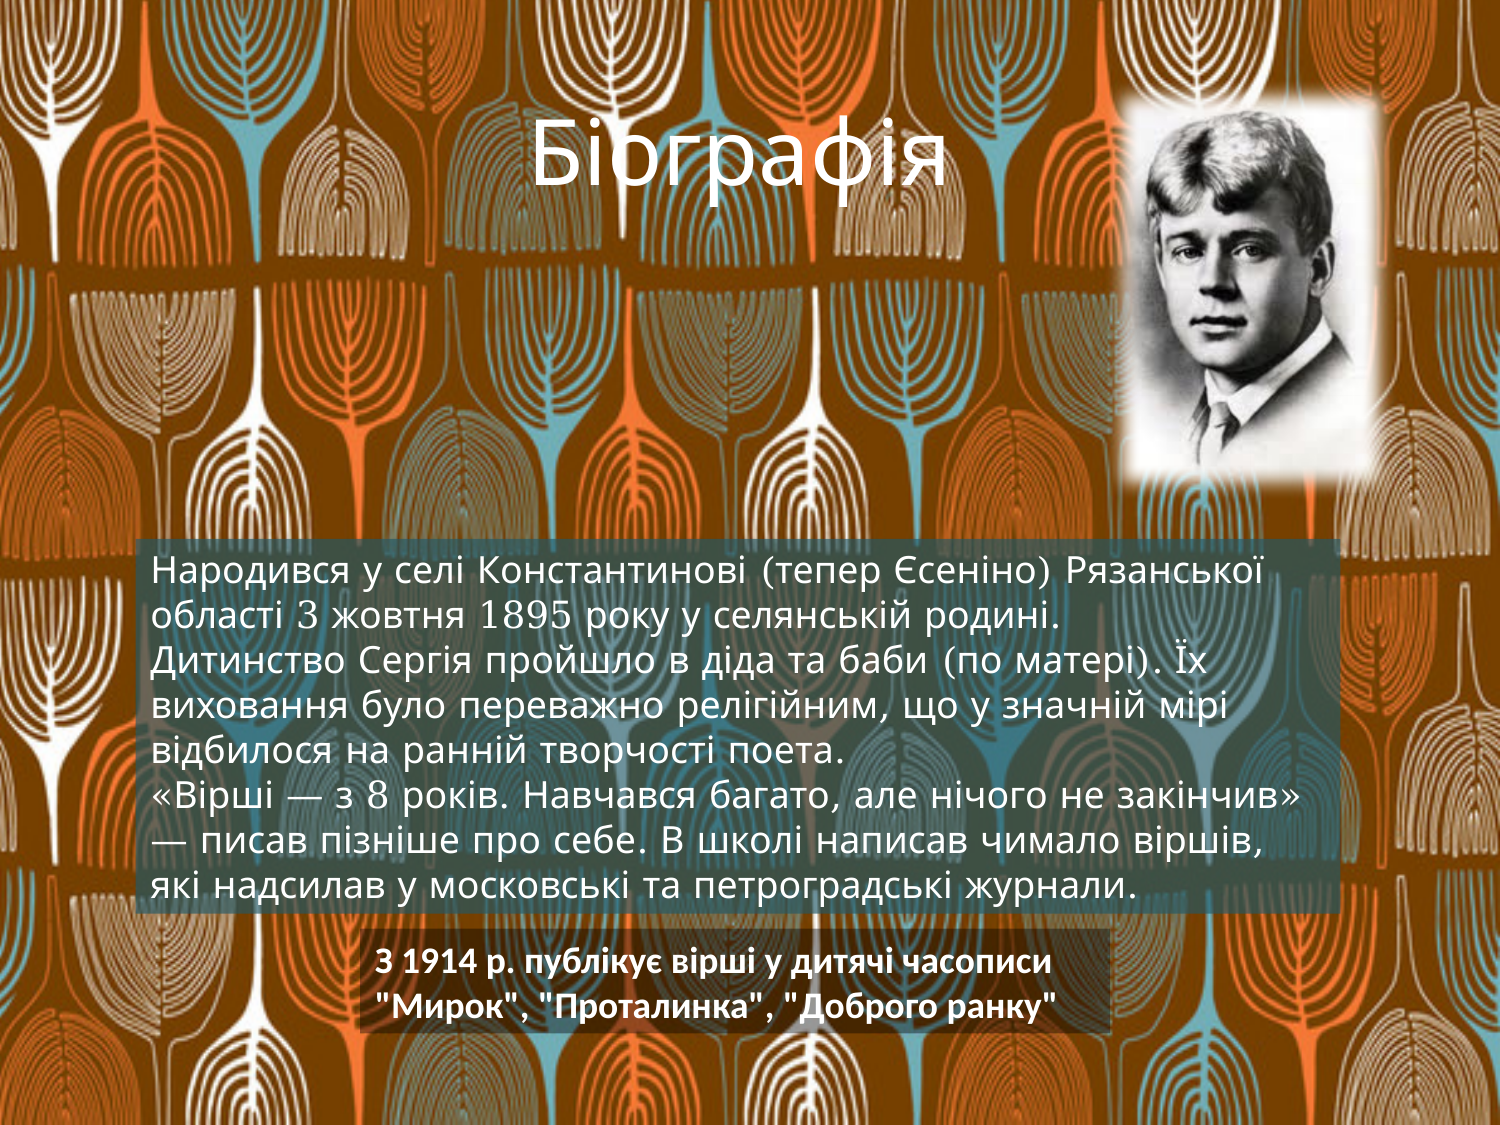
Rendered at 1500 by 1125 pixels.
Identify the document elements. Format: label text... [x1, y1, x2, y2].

title Біографія [64, 54, 1415, 243]
text_box Народився у селі Константинові (тепер Єсеніно) Рязанської області 3 жовтня 1895 року у селянській родині. Дитинство Сергія пройшло в діда та баби (по матері). Їх виховання було переважно релігійним, що у значній мірі відбилося на ранній творчості поета. «Вірші — з 8 років. Навчався багато, але нічого не закінчив» — писав пізніше про себе. В школі написав чимало віршів, які надсилав у московські та петроградські журнали. [135, 538, 1341, 914]
picture [0, 0, 1500, 1125]
text_box З 1914 р. публікує вірші у дитячі часописи "Мирок", "Проталинка", "Доброго ранку" [360, 928, 1111, 1034]
